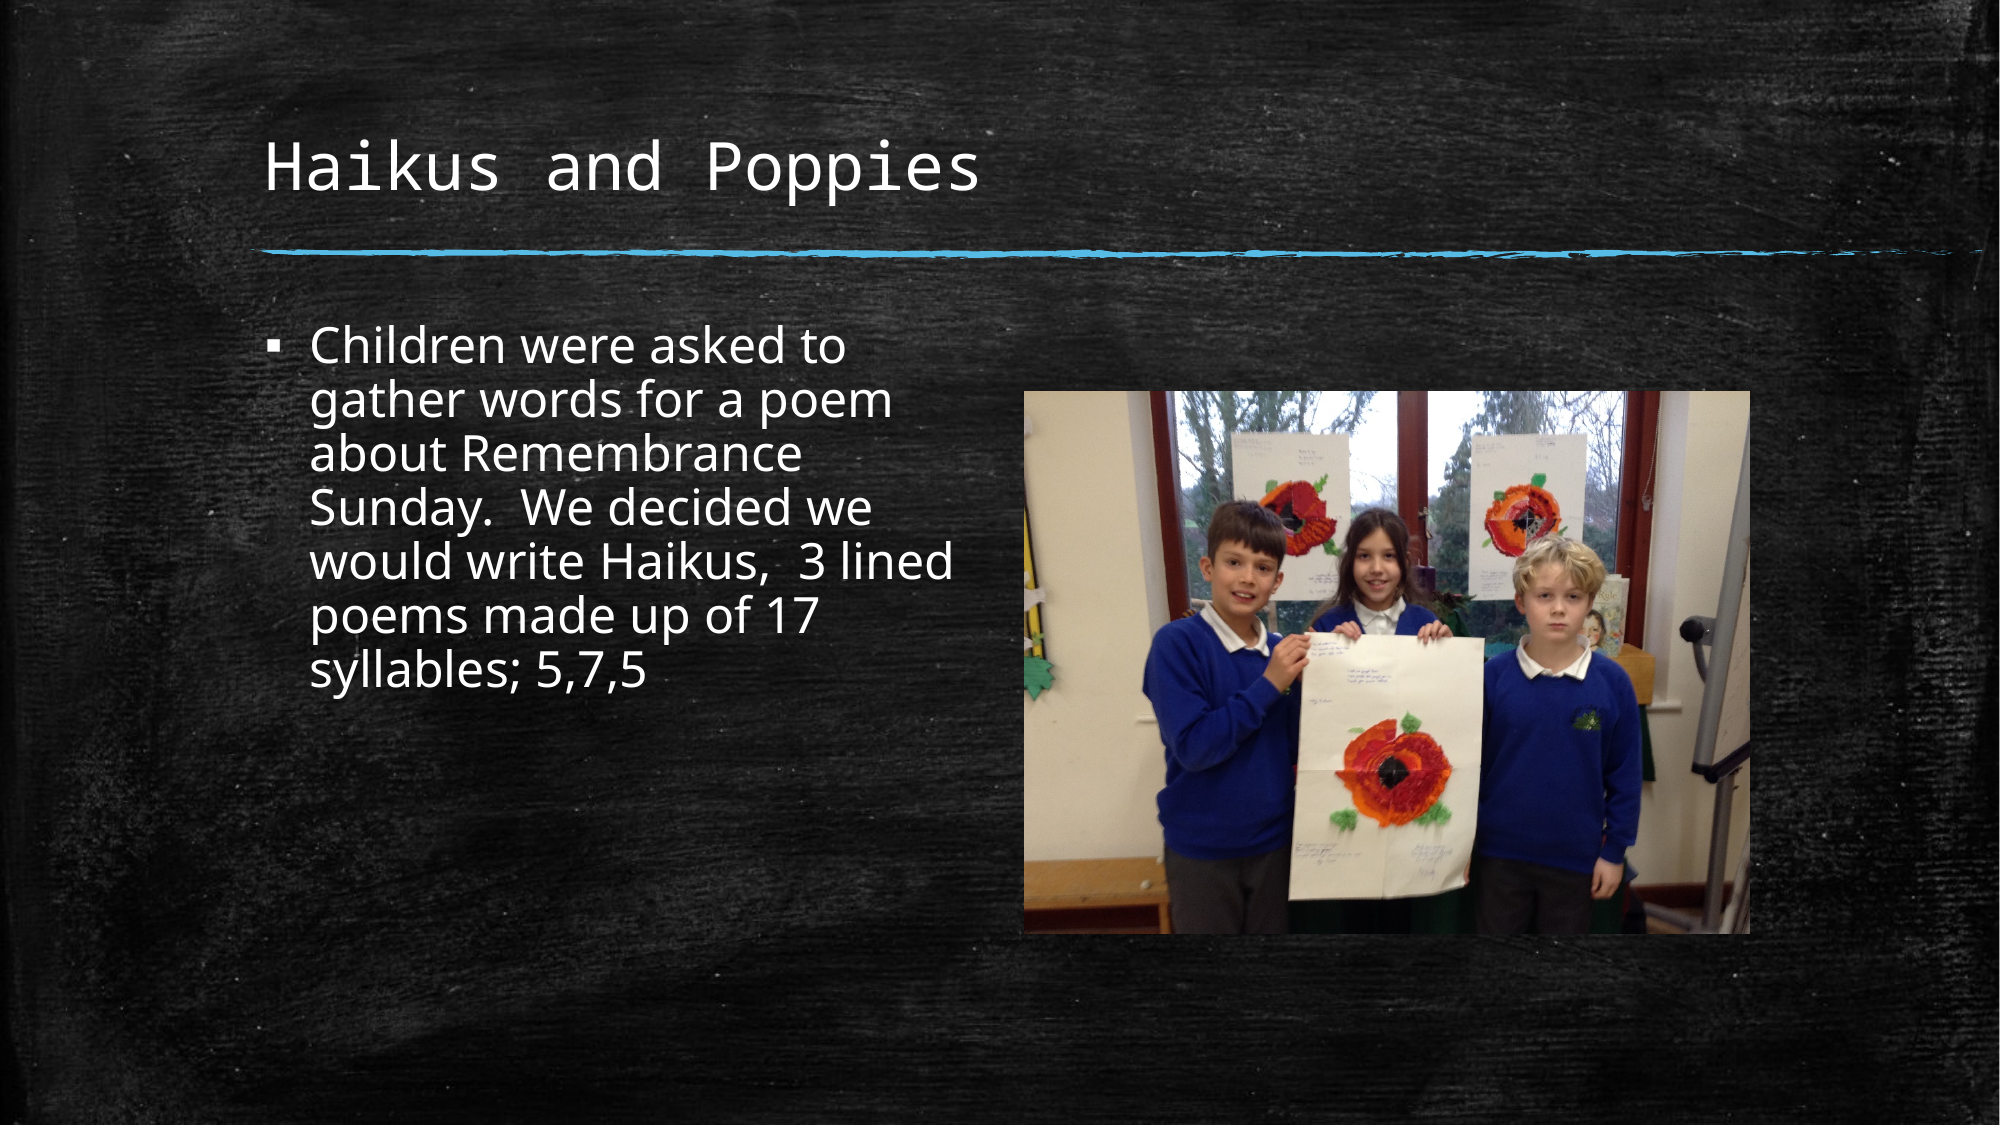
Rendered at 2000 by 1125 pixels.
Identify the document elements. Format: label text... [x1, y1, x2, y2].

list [1024, 391, 1750, 934]
list Children were asked to gather words for a poem about Remembrance Sunday. We decided we would write Haikus, 3 lined poems made up of 17 syllables; 5,7,5 [249, 312, 975, 1013]
title Haikus and Poppies [249, 45, 1750, 213]
